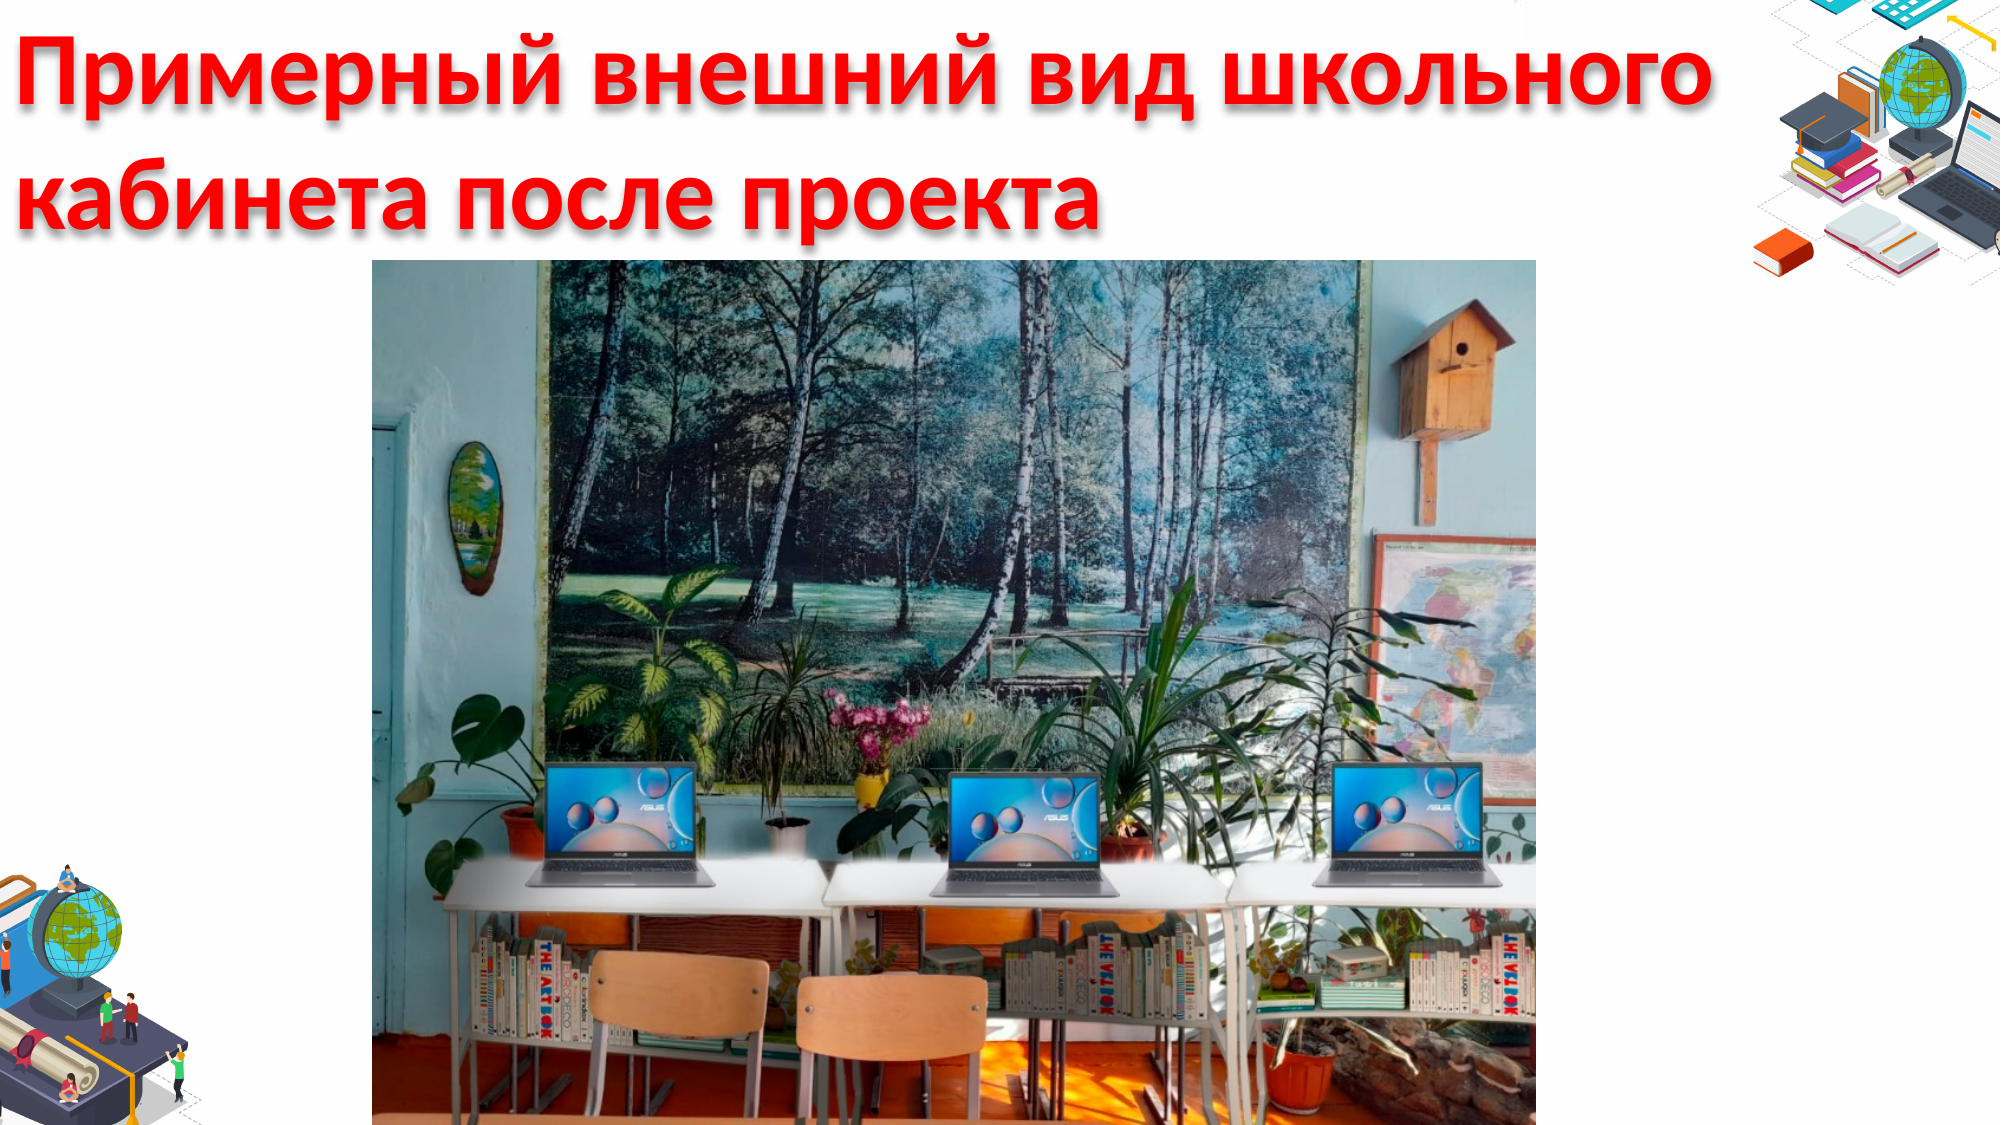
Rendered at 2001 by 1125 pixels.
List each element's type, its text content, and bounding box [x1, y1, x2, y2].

text_box Примерный внешний вид школьного кабинета после проекта [0, 0, 1856, 258]
picture [0, 0, 2000, 1125]
